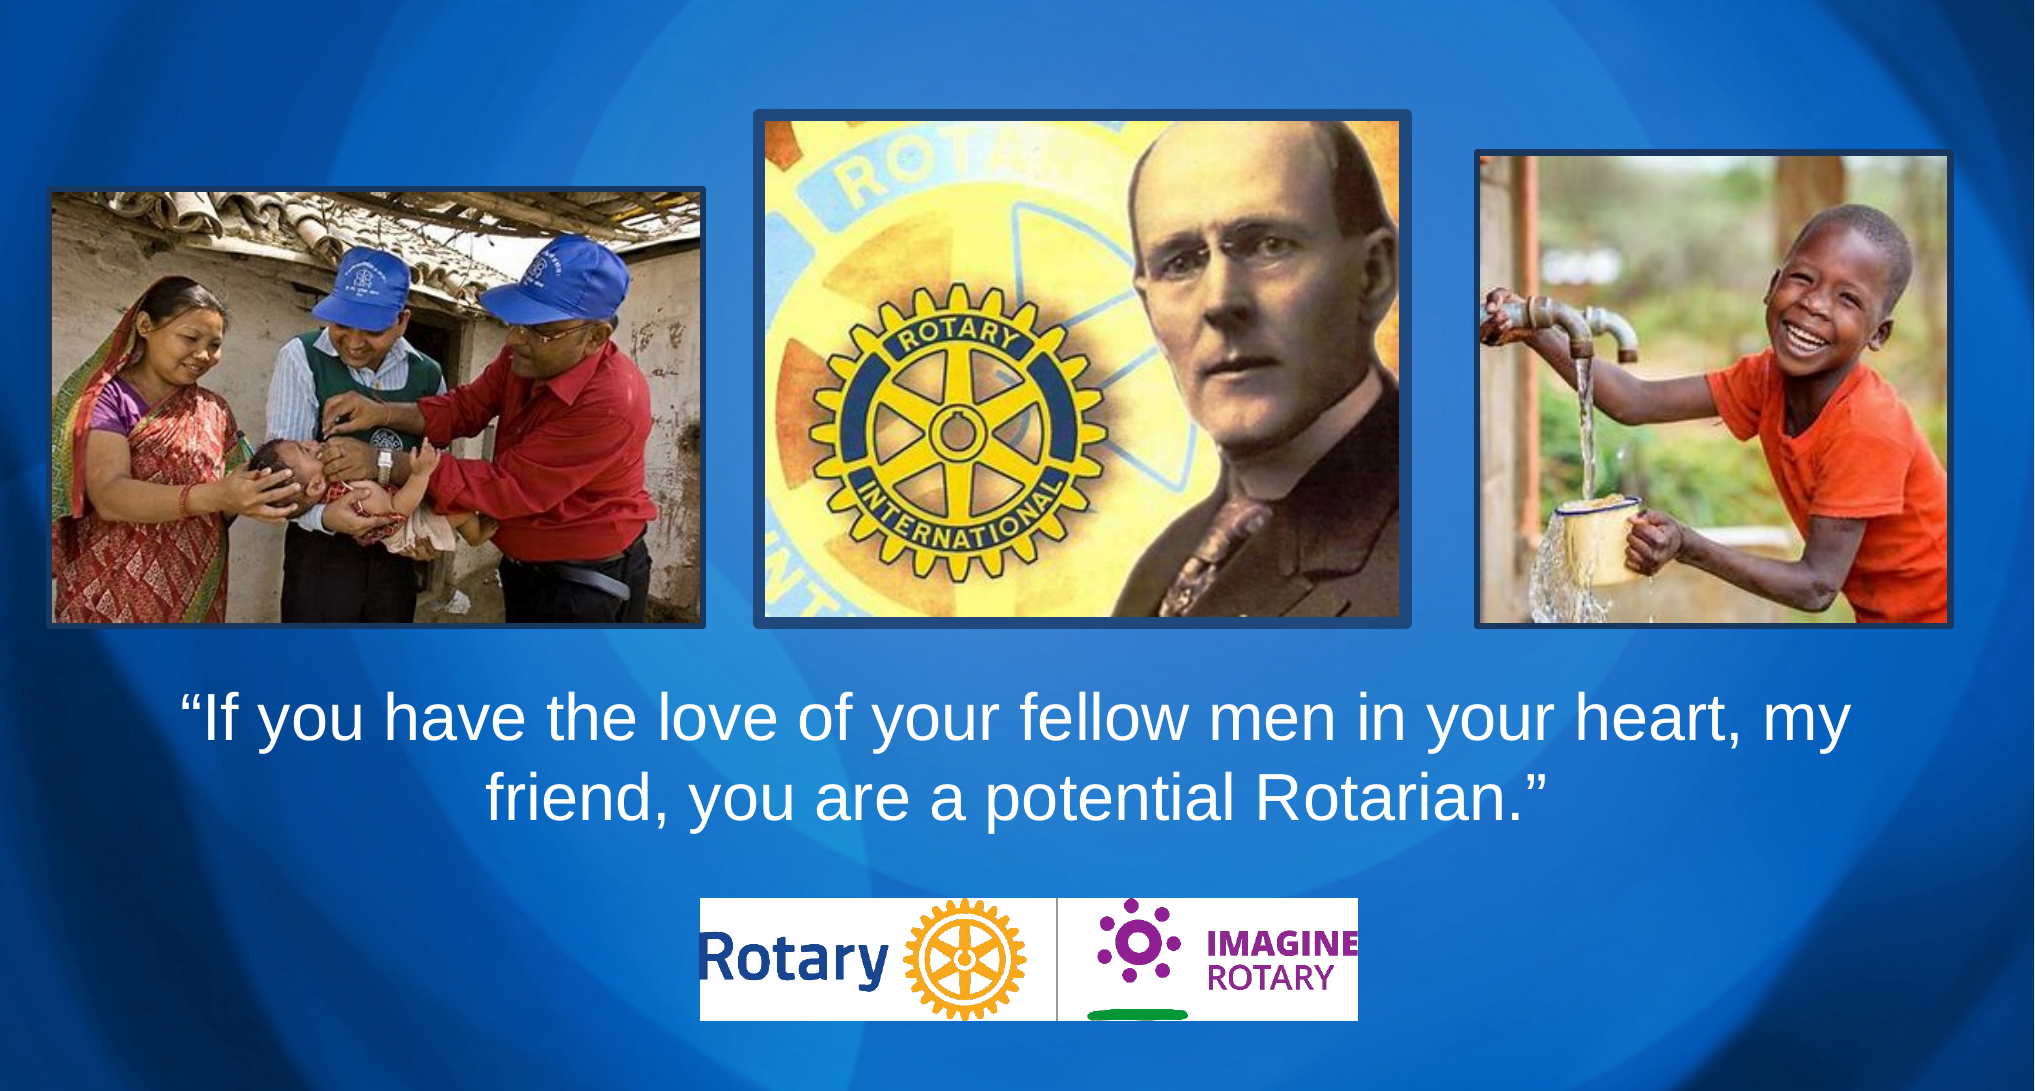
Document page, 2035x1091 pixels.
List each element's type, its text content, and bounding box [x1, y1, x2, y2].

text_box “If you have the love of your fellow men in your heart, my friend, you are a potential Rotarian.” [86, 666, 1948, 842]
picture [0, 0, 2035, 1091]
